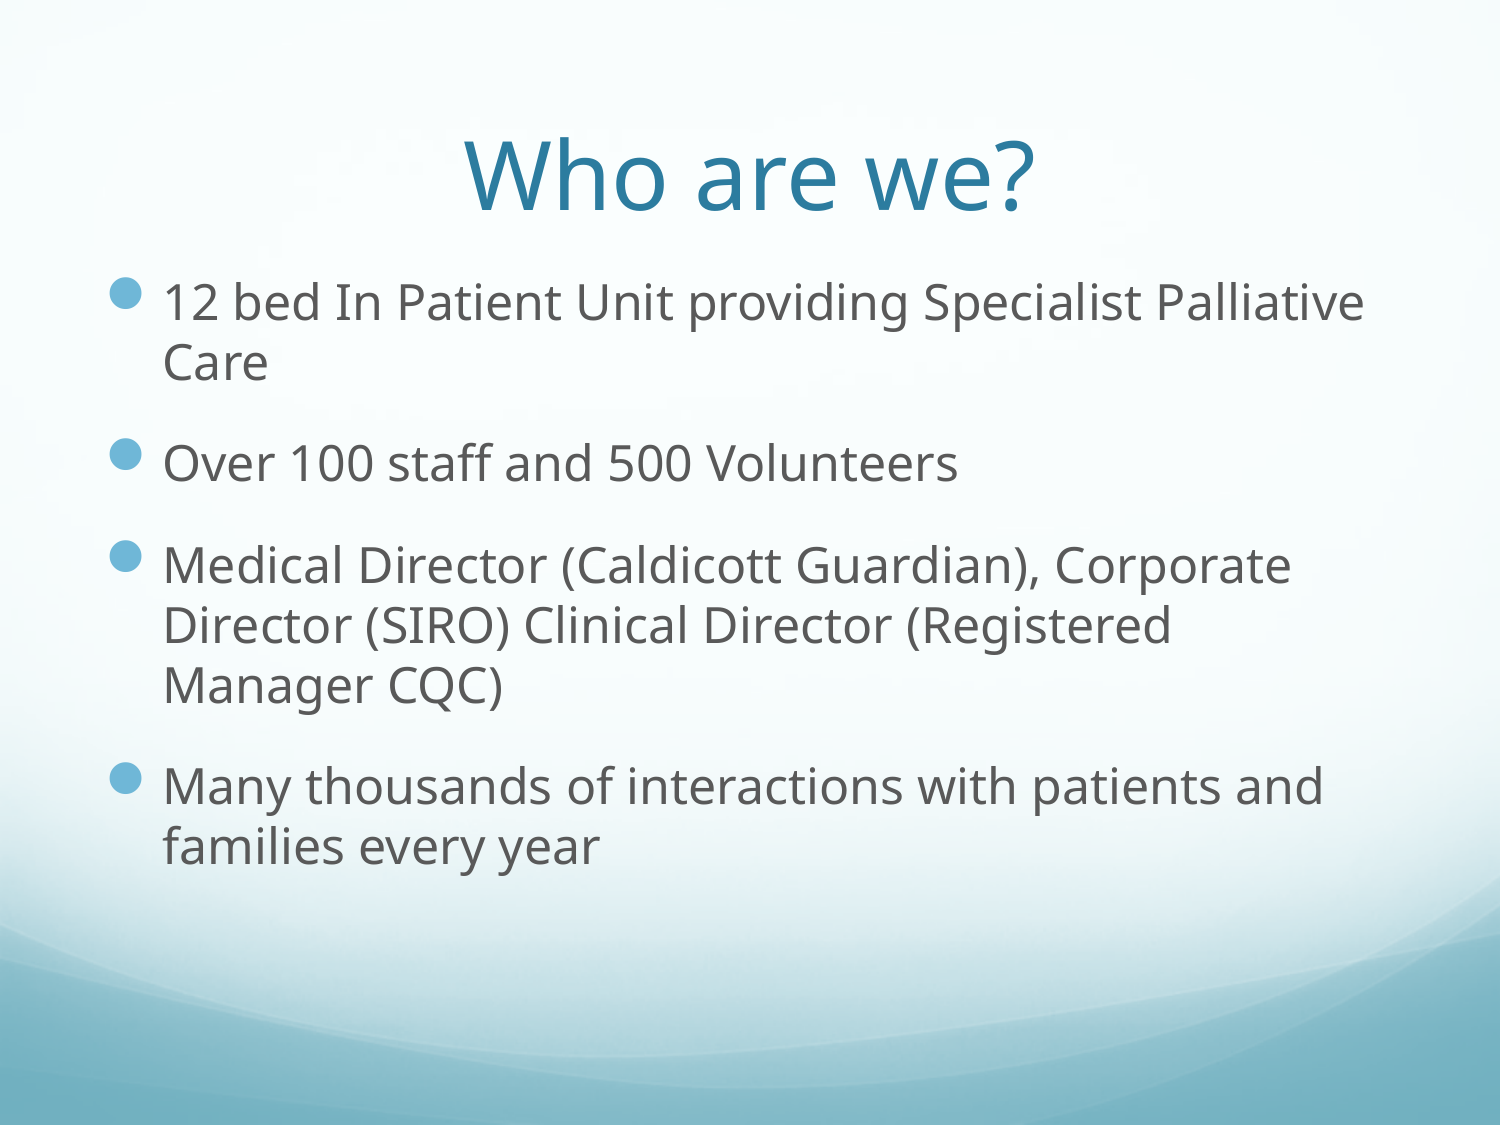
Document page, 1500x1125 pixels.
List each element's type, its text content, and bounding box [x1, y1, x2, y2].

list 12 bed In Patient Unit providing Specialist Palliative Care Over 100 staff and 500 Volunteers Medical Director (Caldicott Guardian), Corporate Director (SIRO) Clinical Director (Registered Manager CQC) Many thousands of interactions with patients and families every year [90, 262, 1410, 975]
title Who are we? [90, 17, 1410, 237]
